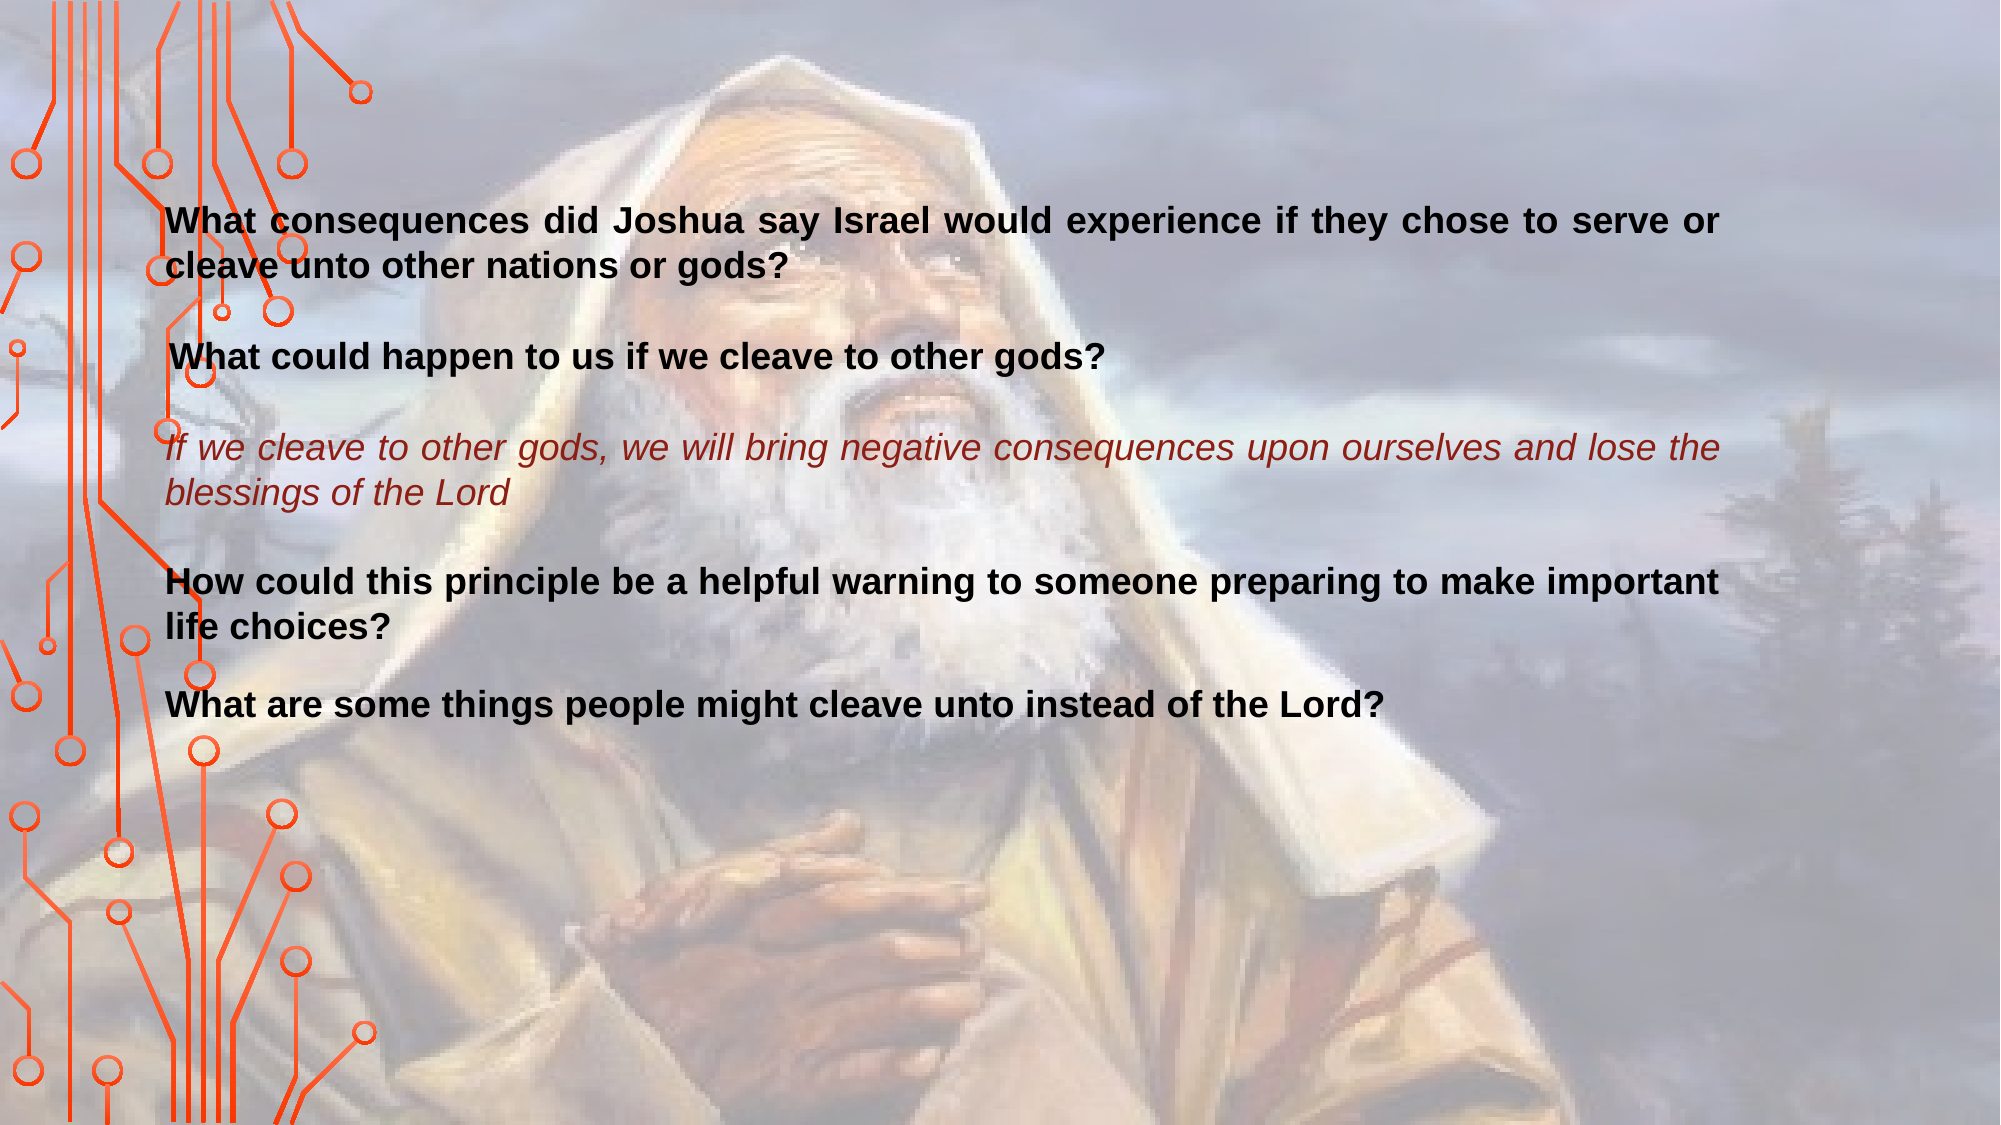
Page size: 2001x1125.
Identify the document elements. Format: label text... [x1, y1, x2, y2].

text_box What consequences did Joshua say Israel would experience if they chose to serve or cleave unto other nations or gods? [150, 189, 1736, 294]
text_box If we cleave to other gods, we will bring negative consequences upon ourselves and lose the blessings of the Lord [150, 415, 1736, 521]
text_box How could this principle be a helpful warning to someone preparing to make important life choices? [150, 550, 1736, 655]
text_box What could happen to us if we cleave to other gods? [154, 325, 1123, 385]
text_box What are some things people might cleave unto instead of the Lord? [149, 672, 1429, 733]
